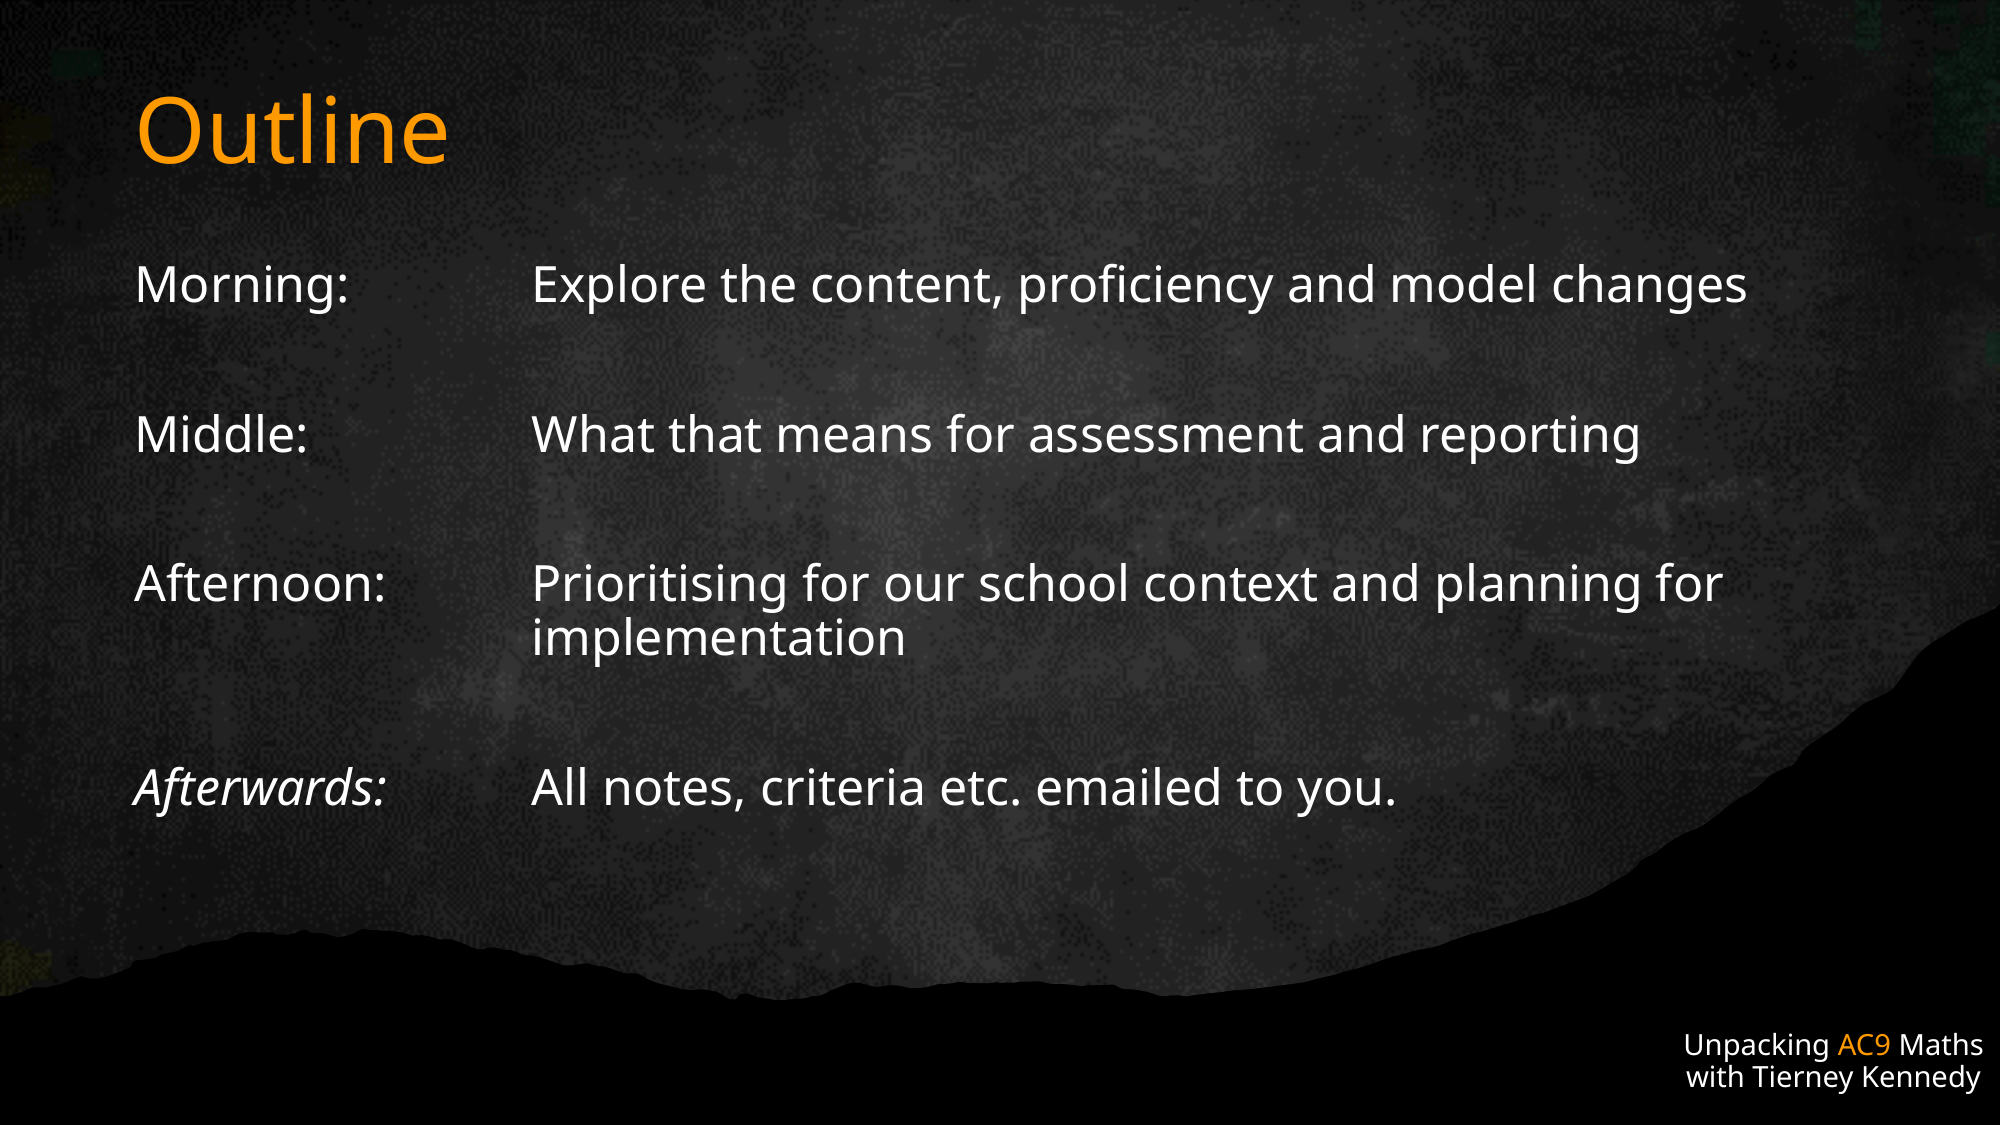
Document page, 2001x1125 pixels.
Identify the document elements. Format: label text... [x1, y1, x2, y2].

picture [0, 0, 2000, 1000]
text_box Unpacking AC9 Maths with Tierney Kennedy [1667, 1023, 2000, 1104]
